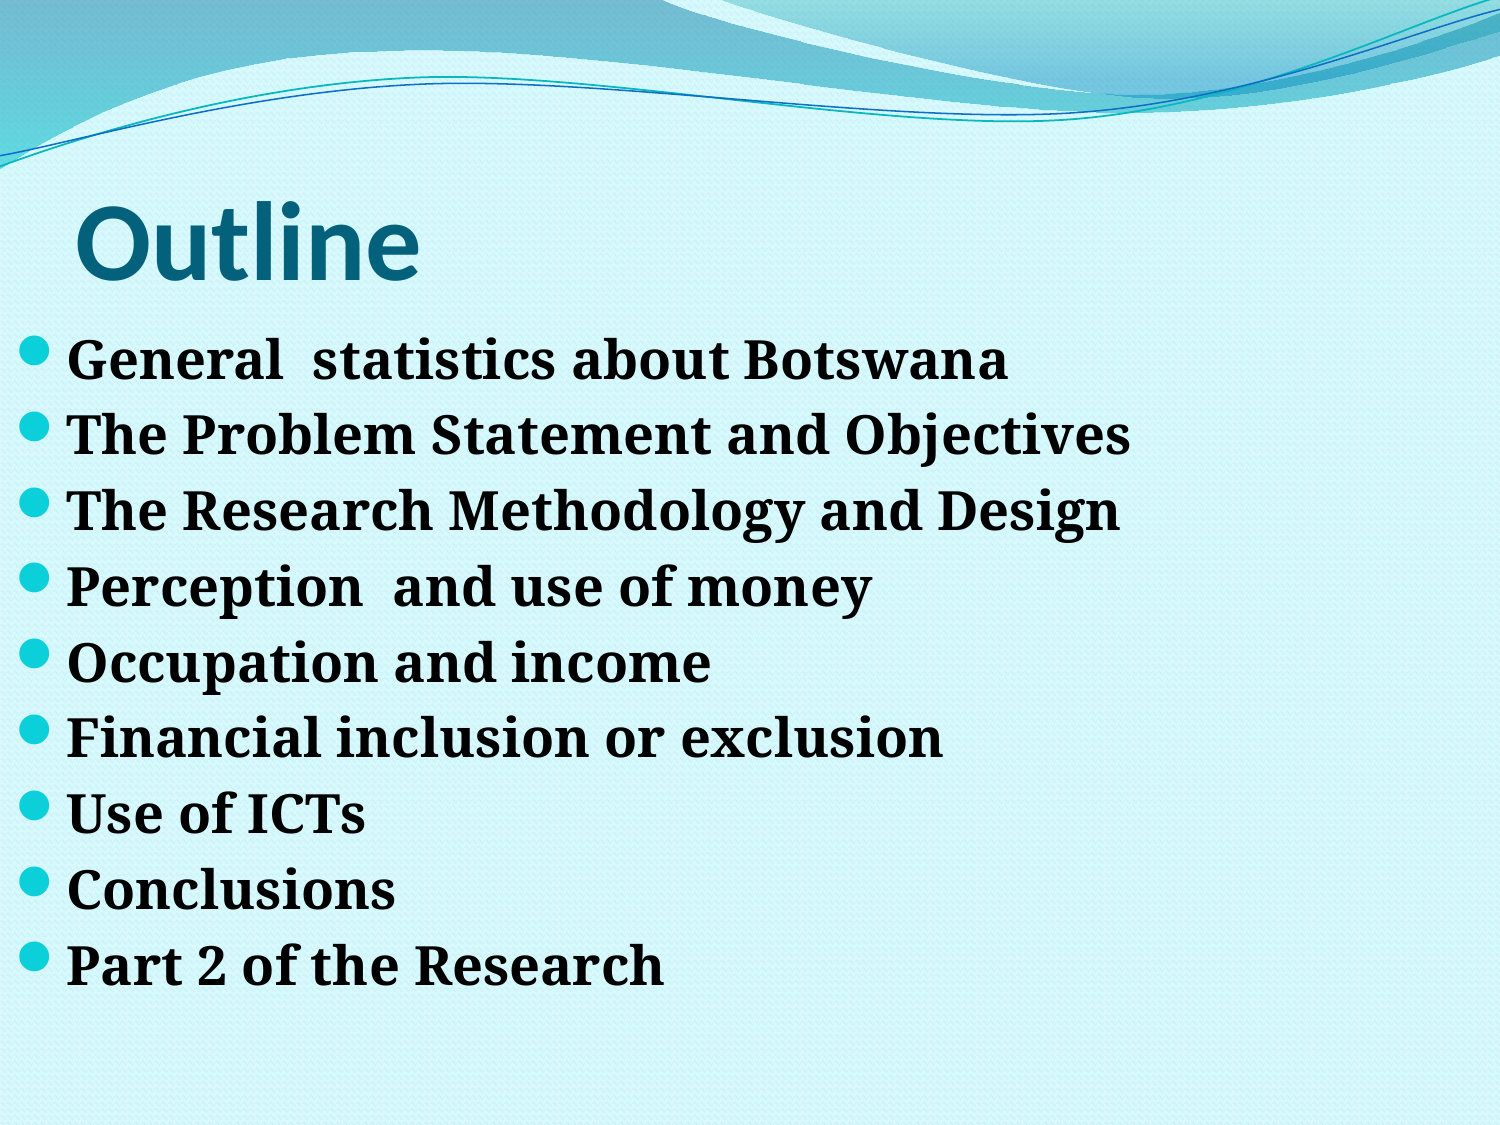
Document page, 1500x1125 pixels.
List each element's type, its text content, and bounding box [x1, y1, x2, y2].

title Outline [74, 115, 1426, 304]
list General statistics about Botswana The Problem Statement and Objectives The Research Methodology and Design Perception and use of money Occupation and income Financial inclusion or exclusion Use of ICTs Conclusions Part 2 of the Research [0, 317, 1500, 1101]
